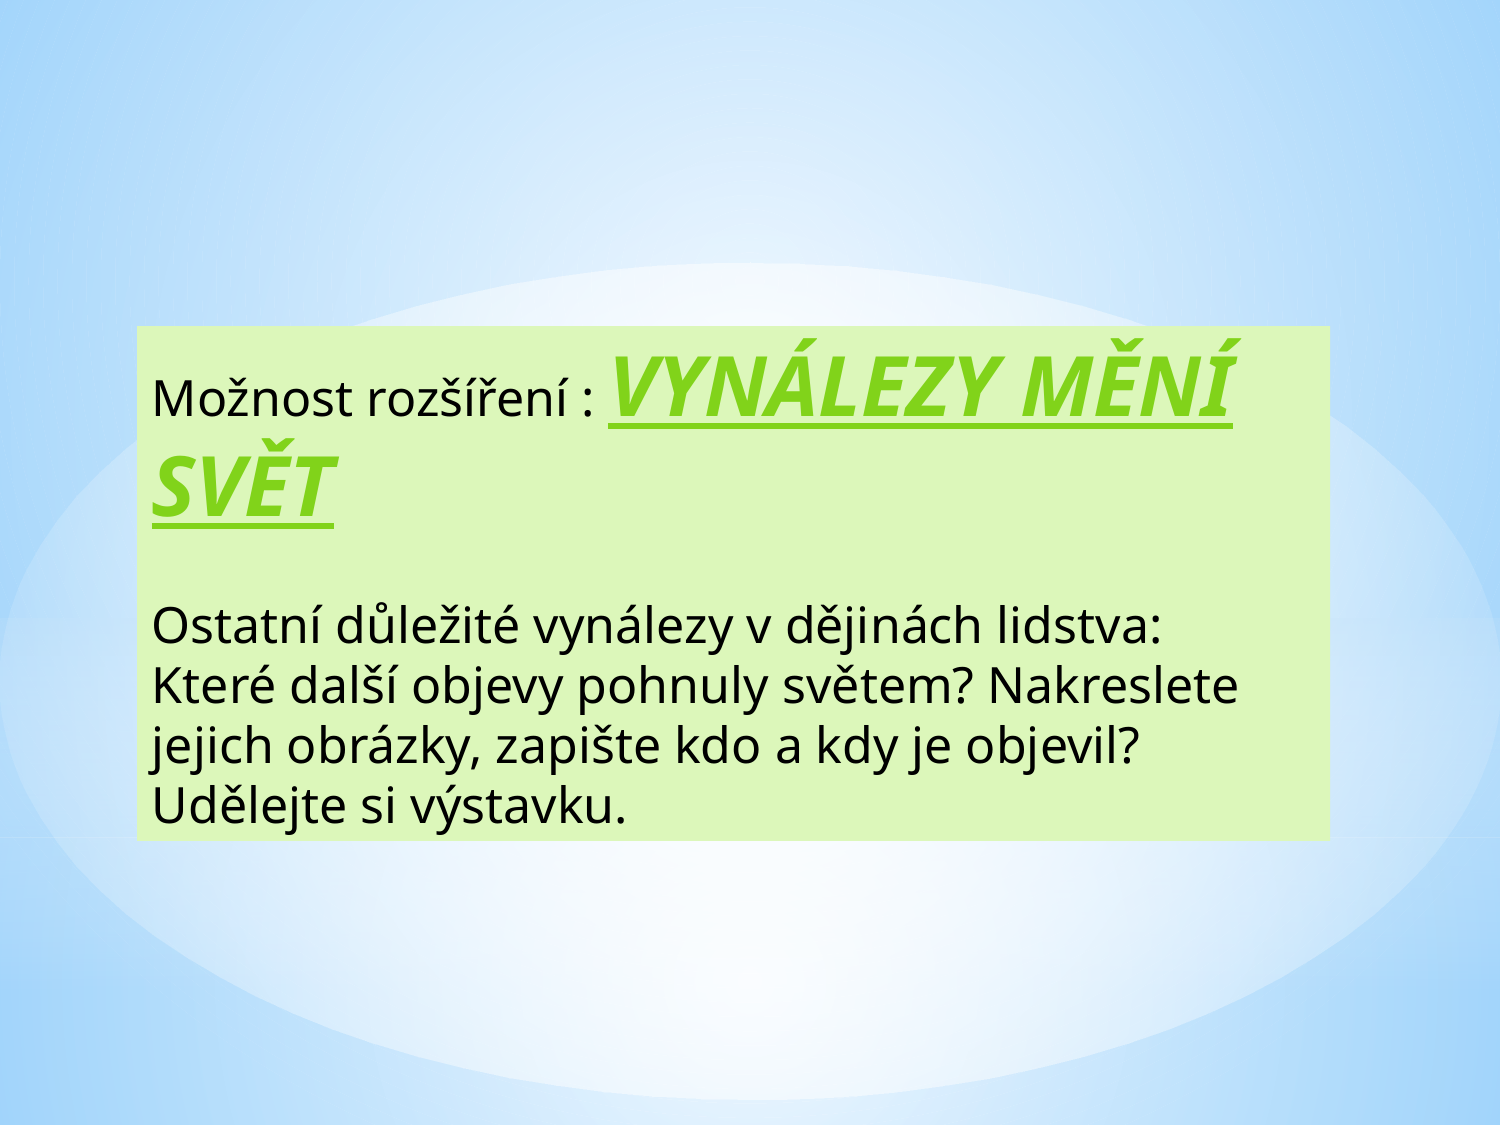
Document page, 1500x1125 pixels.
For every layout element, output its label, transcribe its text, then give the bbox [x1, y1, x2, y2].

text_box Možnost rozšíření : VYNÁLEZY MĚNÍ SVĚT Ostatní důležité vynálezy v dějinách lidstva: Které další objevy pohnuly světem? Nakreslete jejich obrázky, zapište kdo a kdy je objevil? Udělejte si výstavku. [137, 326, 1331, 841]
